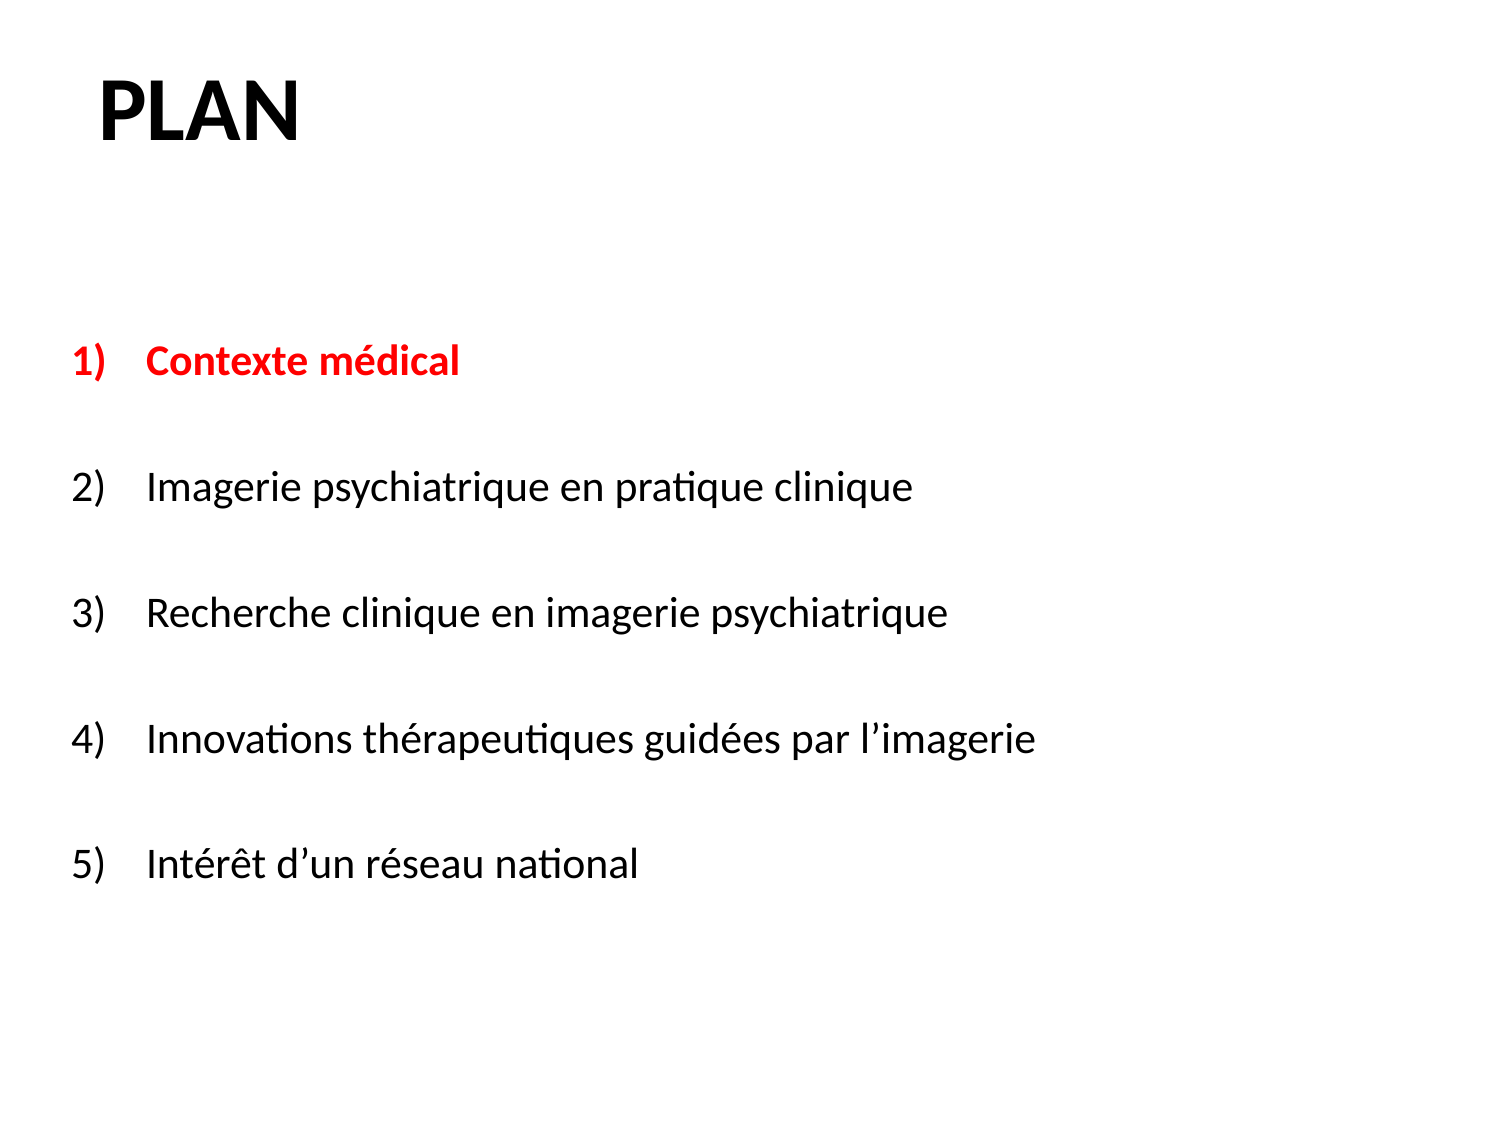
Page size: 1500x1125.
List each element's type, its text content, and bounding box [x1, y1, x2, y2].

title PLAN [83, 44, 1403, 178]
list Contexte médical Imagerie psychiatrique en pratique clinique Recherche clinique en imagerie psychiatrique Innovations thérapeutiques guidées par l’imagerie Intérêt d’un réseau national [56, 262, 1478, 982]
